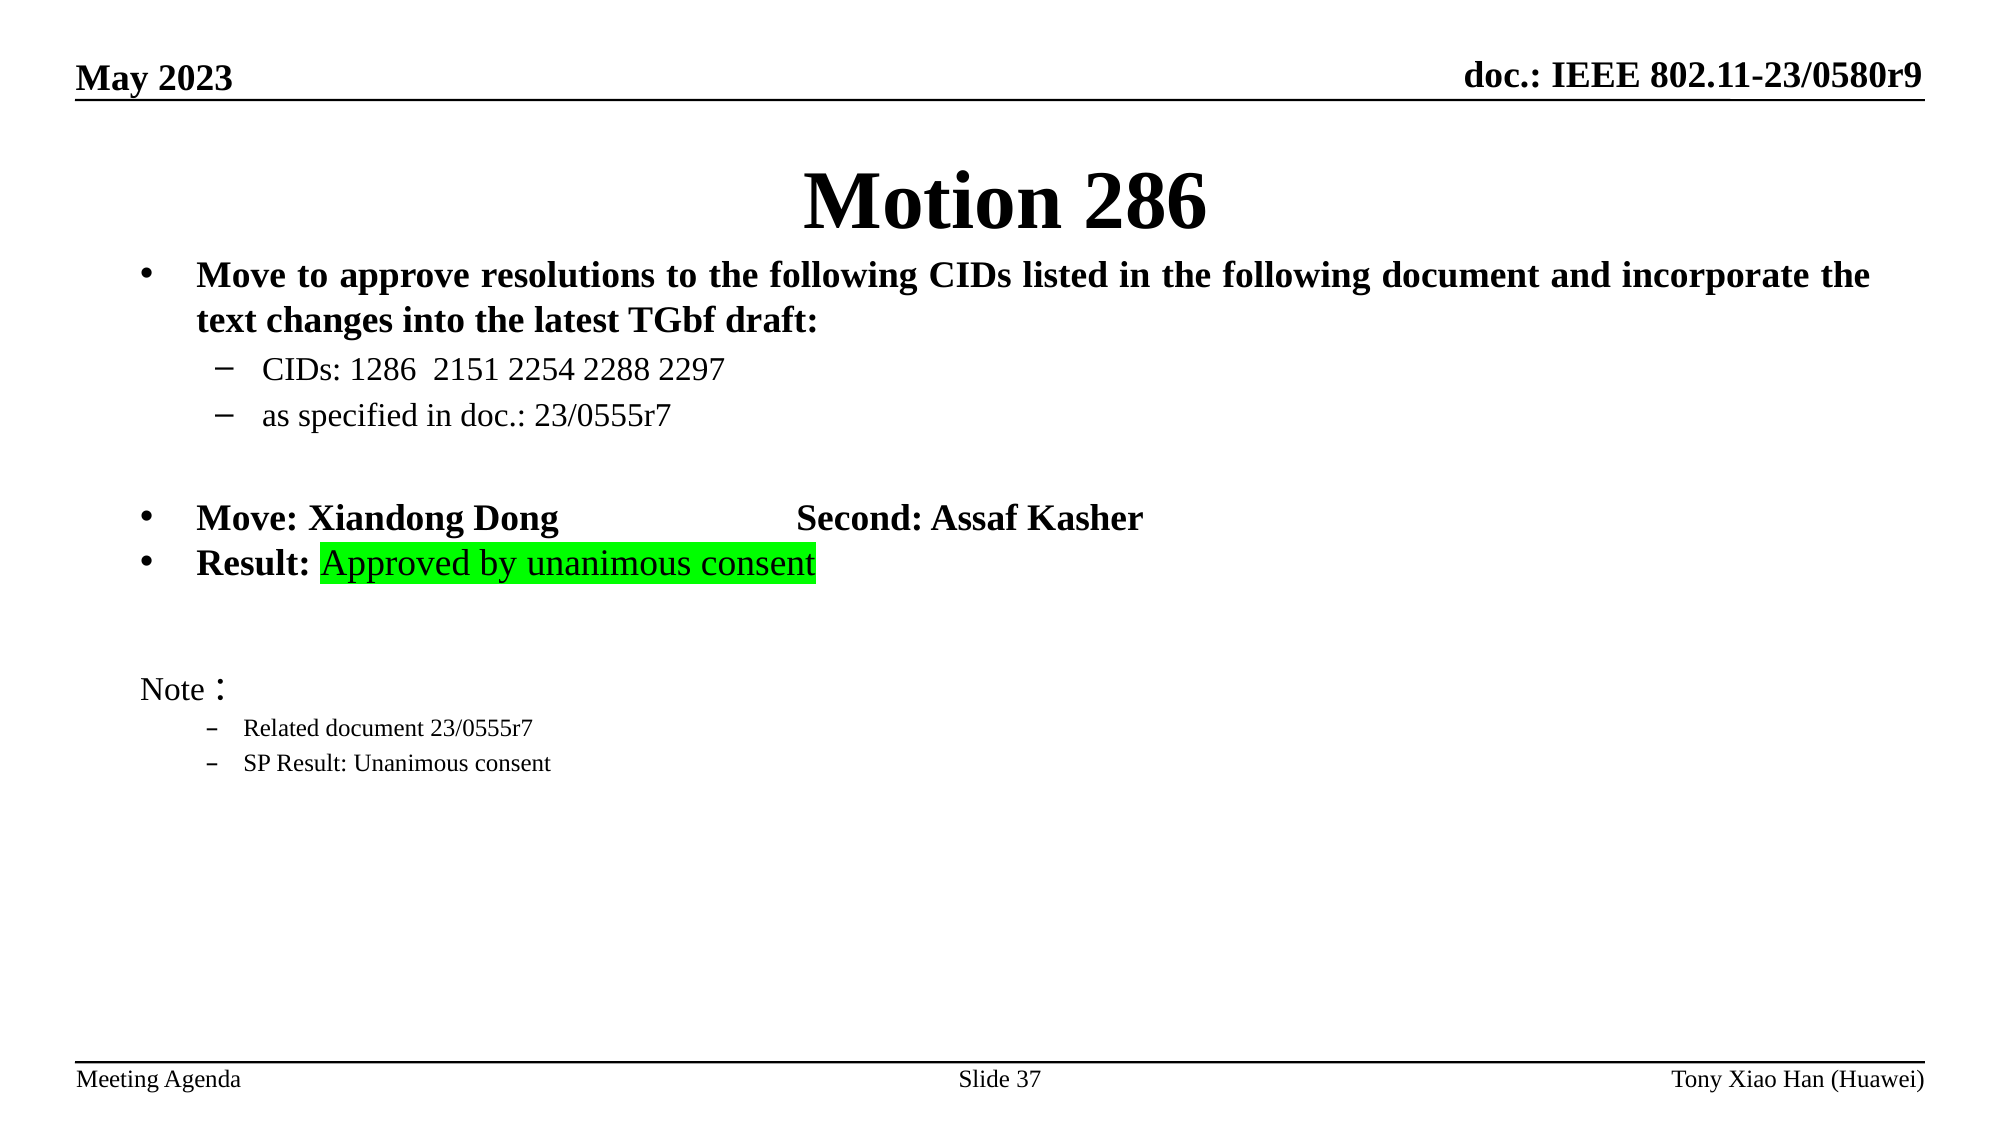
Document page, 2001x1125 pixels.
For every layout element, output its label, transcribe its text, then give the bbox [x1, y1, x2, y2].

text_box Motion 286 [368, 137, 1644, 212]
text_box Move to approve resolutions to the following CIDs listed in the following document and incorporate the text changes into the latest TGbf draft: CIDs: 1286 2151 2254 2288 2297 as specified in doc.: 23/0555r7 Move: Xiandong Dong Second: Assaf Kasher Result: Approved by unanimous consent Note： Related document 23/0555r7 SP Result: Unanimous consent [125, 212, 1888, 900]
